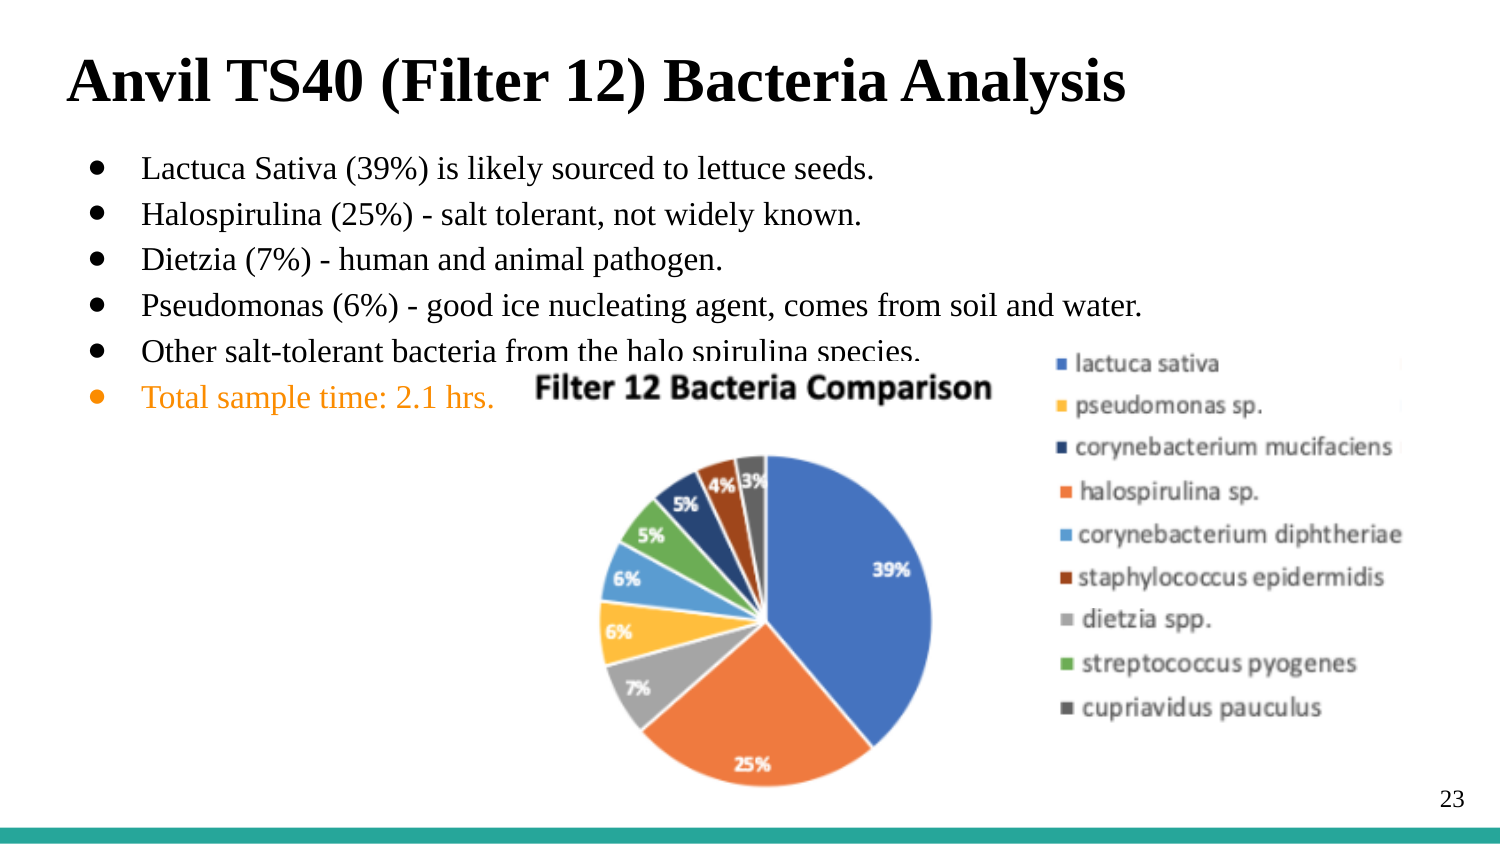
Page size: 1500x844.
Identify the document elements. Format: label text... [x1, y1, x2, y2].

slide_number ‹#› [1389, 764, 1480, 830]
list Lactuca Sativa (39%) is likely sourced to lettuce seeds. Halospirulina (25%) - salt tolerant, not widely known. Dietzia (7%) - human and animal pathogen. Pseudomonas (6%) - good ice nucleating agent, comes from soil and water. Other salt-tolerant bacteria from the halo spirulina species. Total sample time: 2.1 hrs. [51, 124, 1390, 683]
title Anvil TS40 (Filter 12) Bacteria Analysis [51, 24, 1449, 125]
picture [513, 340, 1415, 813]
